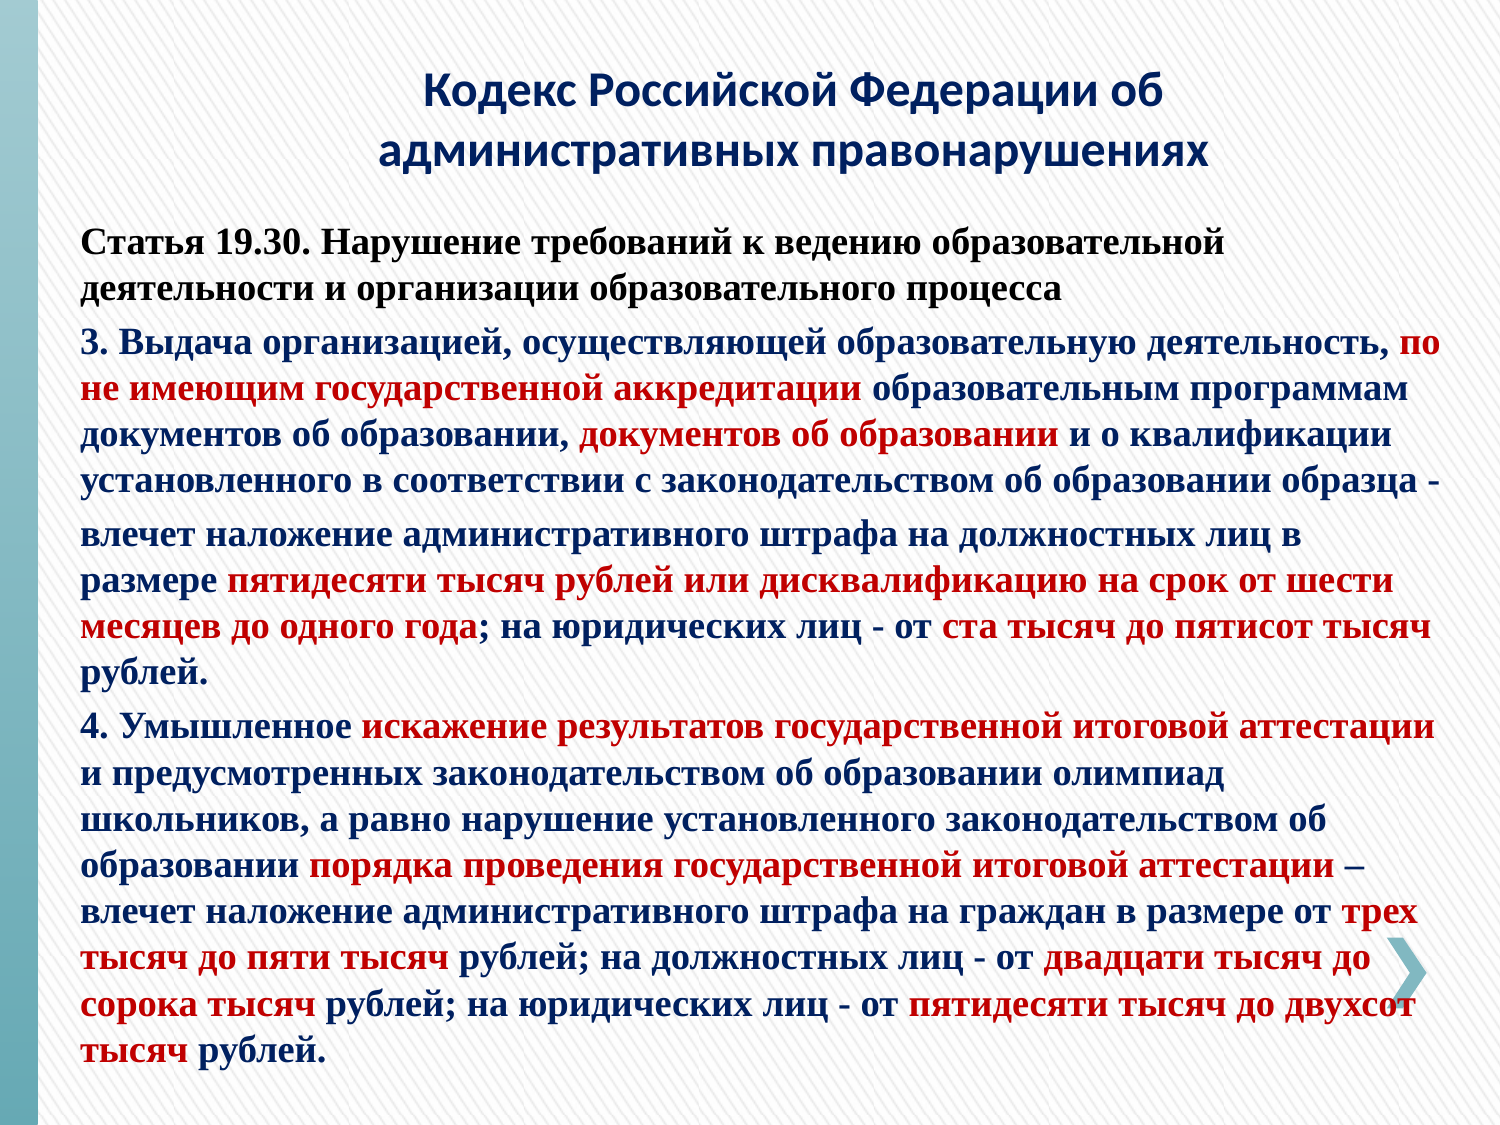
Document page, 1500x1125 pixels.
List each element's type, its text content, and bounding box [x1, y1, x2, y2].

list Статья 19.30. Нарушение требований к ведению образовательной деятельности и организации образовательного процесса 3. Выдача организацией, осуществляющей образовательную деятельность, по не имеющим государственной аккредитации образовательным программам документов об образовании, документов об образовании и о квалификации установленного в соответствии с законодательством об образовании образца - влечет наложение административного штрафа на должностных лиц в размере пятидесяти тысяч рублей или дисквалификацию на срок от шести месяцев до одного года; на юридических лиц - от ста тысяч до пятисот тысяч рублей. 4. Умышленное искажение результатов государственной итоговой аттестации и предусмотренных законодательством об образовании олимпиад школьников, а равно нарушение установленного законодательством об образовании порядка проведения государственной итоговой аттестации –влечет наложение административного штрафа на граждан в размере от трех тысяч до пяти тысяч рублей; на должностных лиц - от двадцати тысяч до сорока тысяч рублей; на юридических лиц - от пятидесяти тысяч до двухсот тысяч рублей. [64, 208, 1459, 1106]
title Кодекс Российской Федерации об административных правонарушениях [200, 42, 1388, 208]
